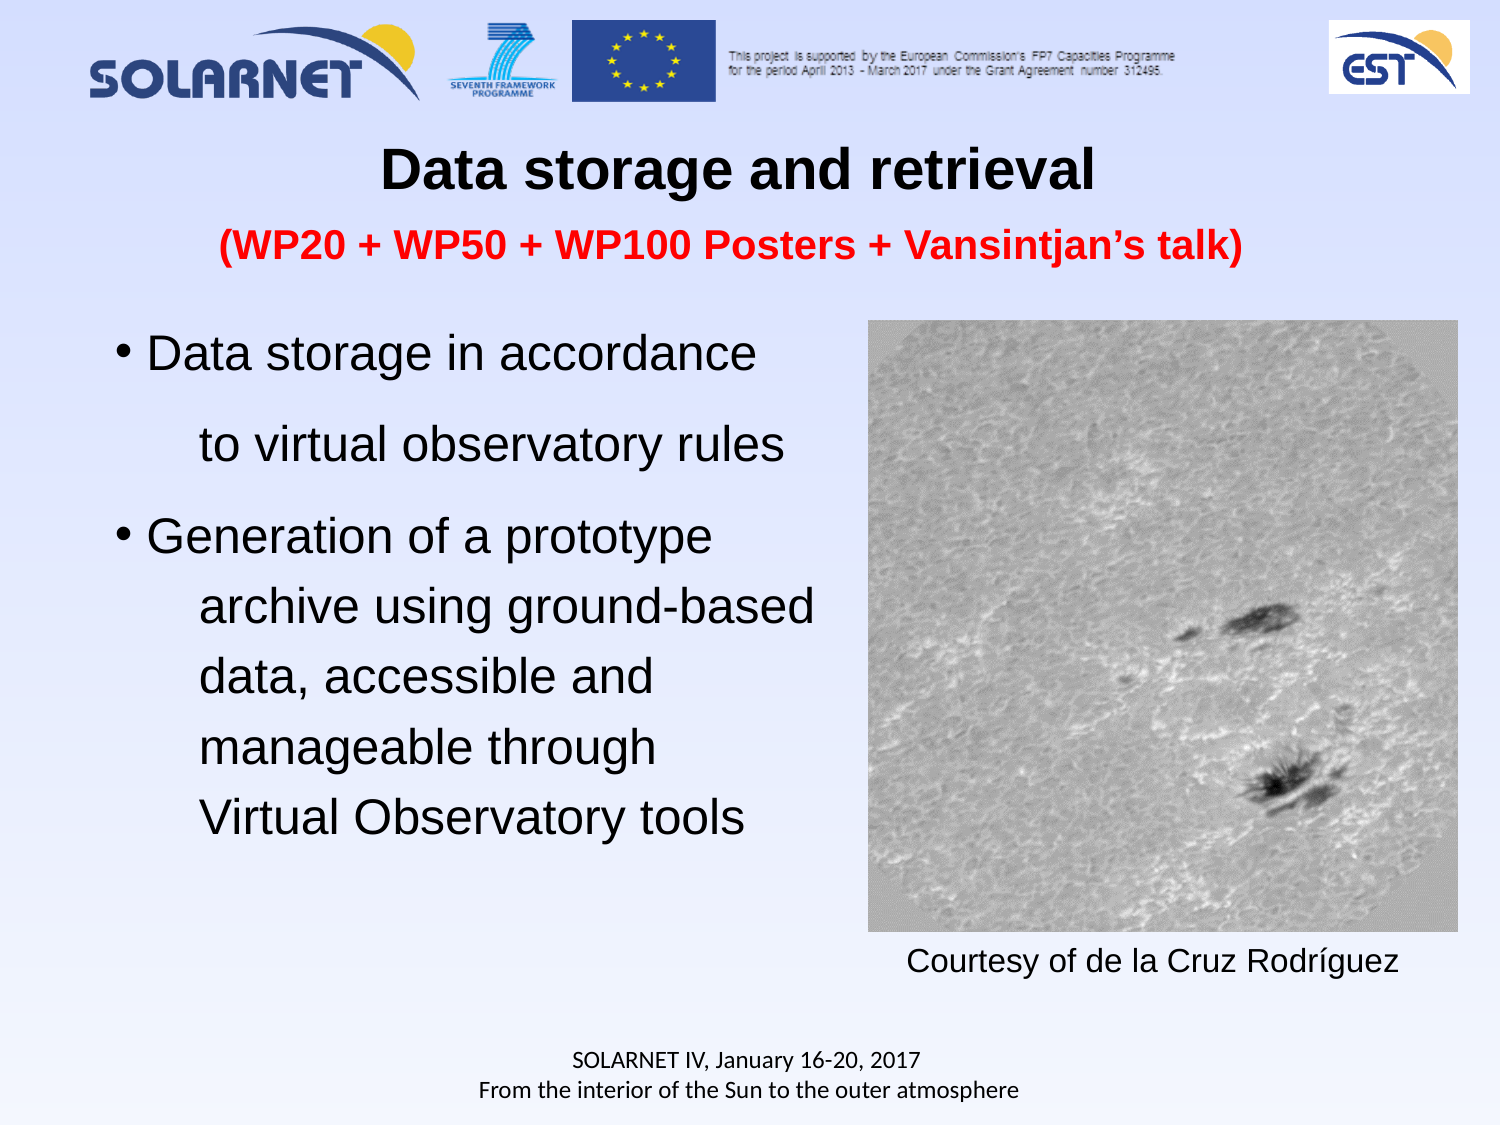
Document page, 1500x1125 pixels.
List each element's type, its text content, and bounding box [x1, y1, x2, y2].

picture [1328, 20, 1470, 94]
picture [88, 23, 420, 102]
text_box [867, 320, 1458, 988]
picture [442, 19, 563, 101]
text_box Data storage and retrieval (WP20 + WP50 + WP100 Posters + Vansintjan’s talk) [128, 123, 1362, 279]
picture [572, 20, 1199, 102]
text_box Data storage in accordance to virtual observatory rules Generation of a prototype archive using ground-based data, accessible and manageable through Virtual Observatory tools [100, 313, 833, 852]
